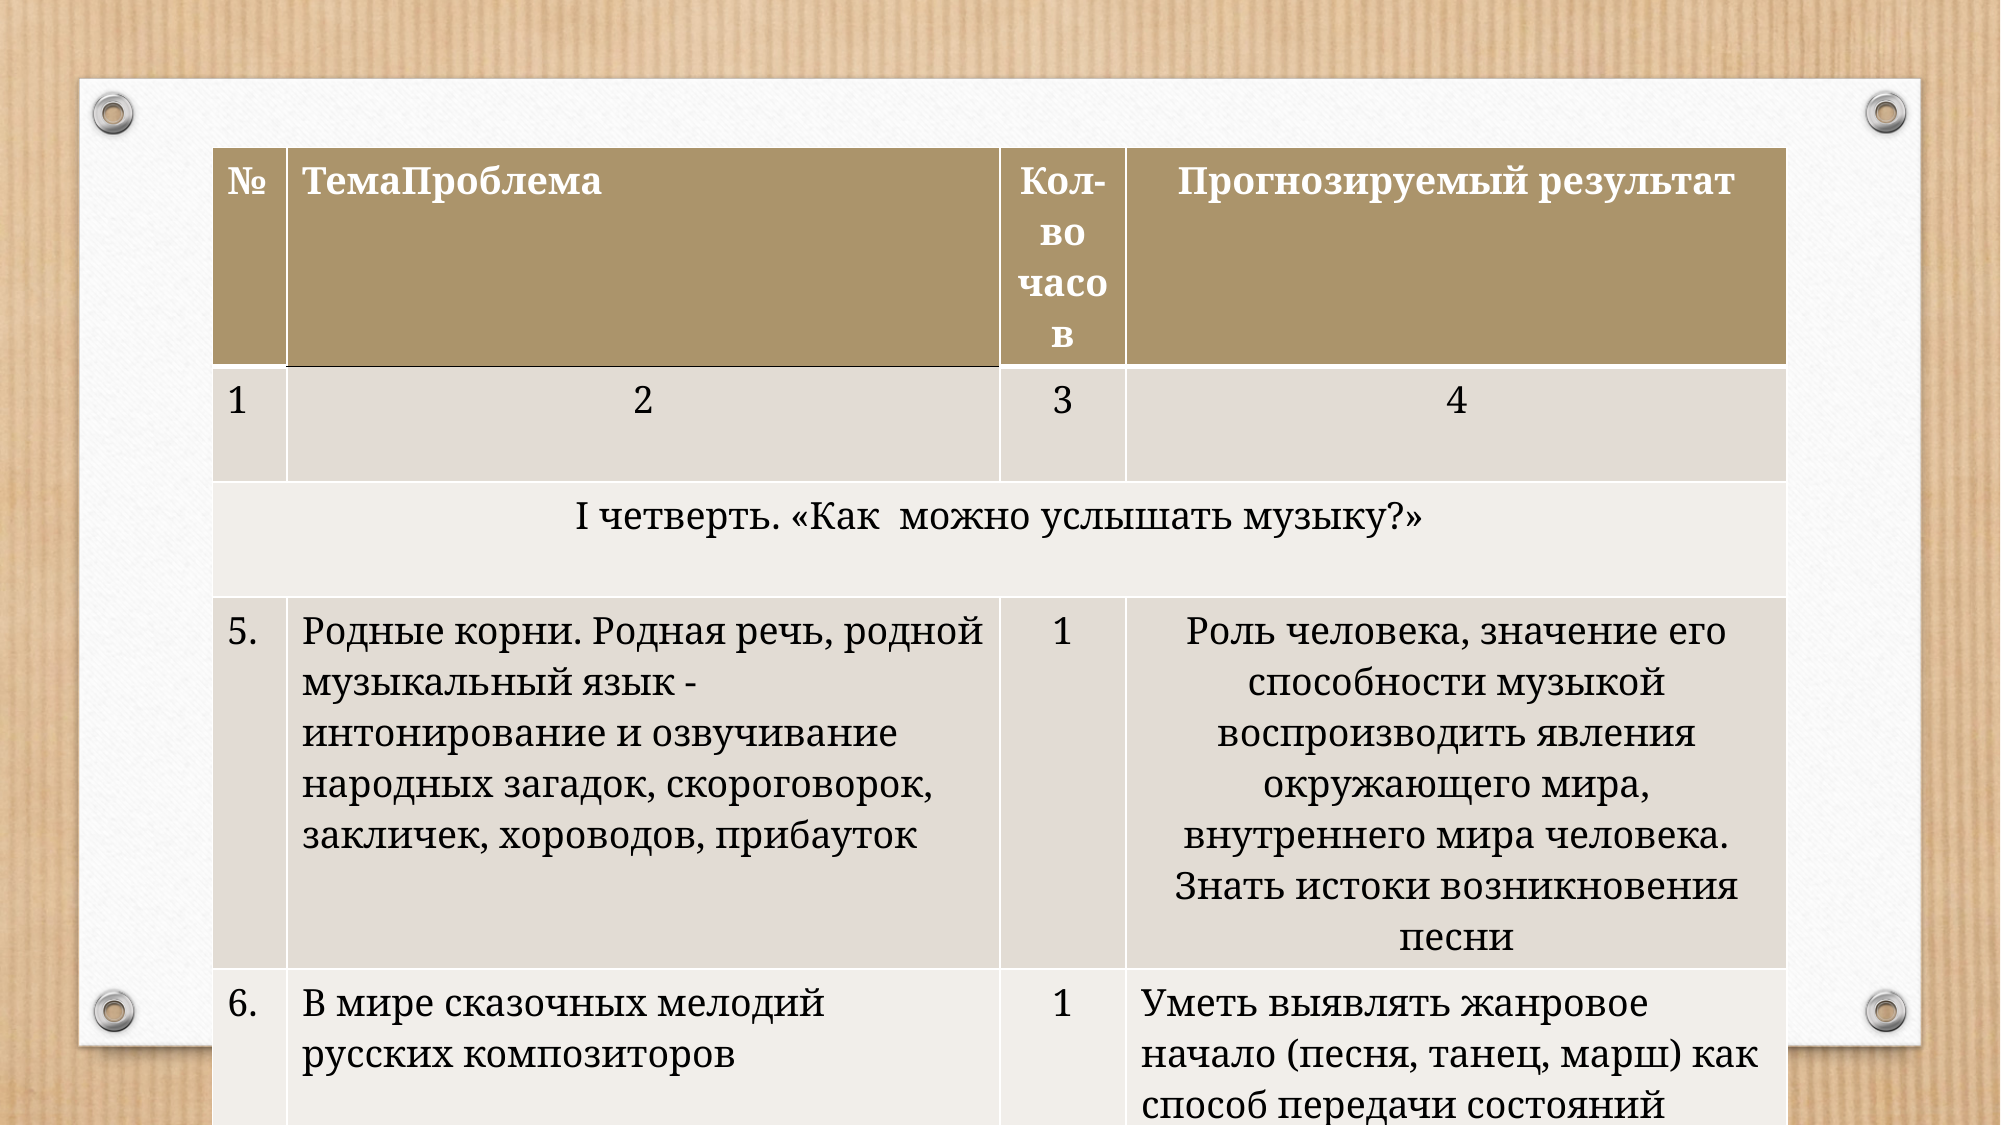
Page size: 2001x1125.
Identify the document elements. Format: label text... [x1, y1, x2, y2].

table_cell В мире сказочных мелодий русских композиторов [288, 970, 999, 1125]
table_header Прогнозируемый результат [1127, 148, 1786, 364]
table_cell 1 [213, 369, 286, 481]
picture [0, 0, 2001, 1125]
table_cell Родные корни. Родная речь, родной музыкальный язык - интонирование и озвучивание народных загадок, скороговорок, закличек, хороводов, прибауток [288, 598, 999, 968]
table_cell 5. [213, 598, 286, 968]
table_cell 1 [1001, 598, 1125, 968]
table_cell Роль человека, значение его способности музыкой воспроизводить явления окружающего мира, внутреннего мира человека. Знать истоки возникновения песни [1127, 598, 1786, 968]
table_header Кол-во часов [1001, 148, 1125, 364]
table_cell 1 [1001, 970, 1125, 1125]
table_cell Уметь выявлять жанровое начало (песня, танец, марш) как способ передачи состояний человека, природы [1127, 970, 1786, 1125]
table_header № [213, 148, 286, 364]
table_header ТемаПроблема [288, 148, 999, 366]
table_cell I четверть. «Как можно услышать музыку?» [213, 483, 1786, 596]
table_cell 2 [288, 367, 999, 481]
table_cell 6. [213, 970, 286, 1125]
table_cell 3 [1001, 369, 1125, 481]
table_cell 4 [1127, 369, 1786, 481]
